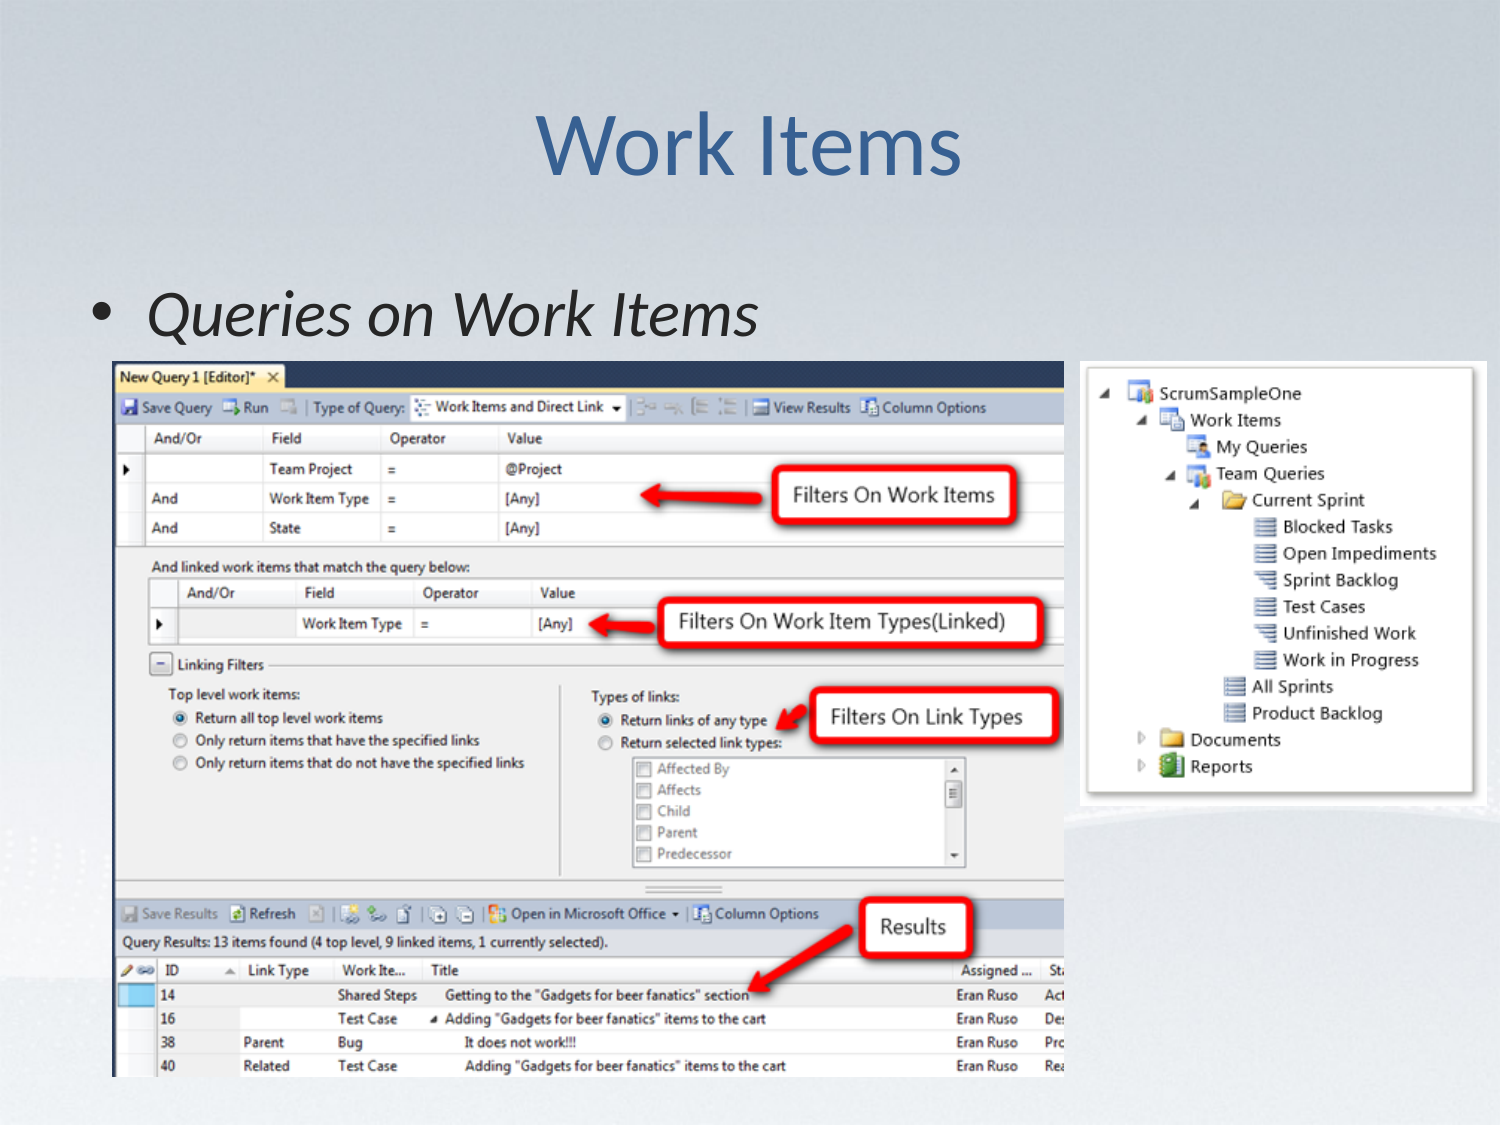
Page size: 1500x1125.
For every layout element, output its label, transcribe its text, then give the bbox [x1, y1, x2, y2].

title Work Items [75, 45, 1425, 233]
list Queries on Work Items [75, 262, 1447, 1094]
picture [0, 0, 1500, 1125]
